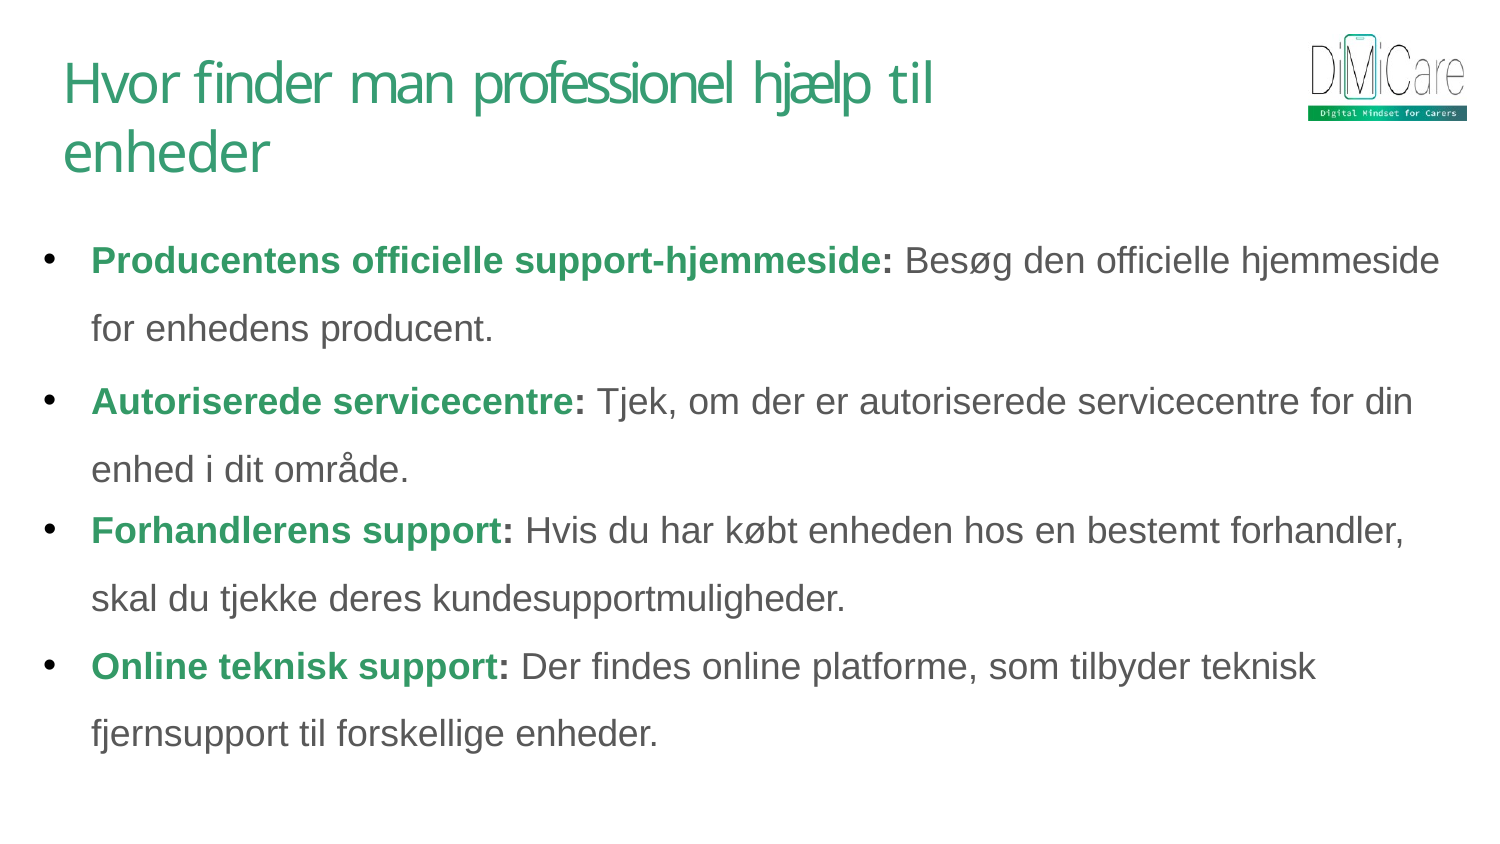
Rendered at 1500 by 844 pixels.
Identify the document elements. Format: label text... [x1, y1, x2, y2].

title Hvor finder man professionel hjælp til enheder [59, 45, 1056, 189]
picture [1308, 33, 1468, 121]
text_box Producentens officielle support-hjemmeside: Besøg den officielle hjemmeside for enhedens producent. Autoriserede servicecentre: Tjek, om der er autoriserede servicecentre for din enhed i dit område. Forhandlerens support: Hvis du har købt enheden hos en bestemt forhandler, skal du tjekke deres kundesupportmuligheder. Online teknisk support: Der findes online platforme, som tilbyder teknisk fjernsupport til forskellige enheder. [41, 211, 1447, 755]
